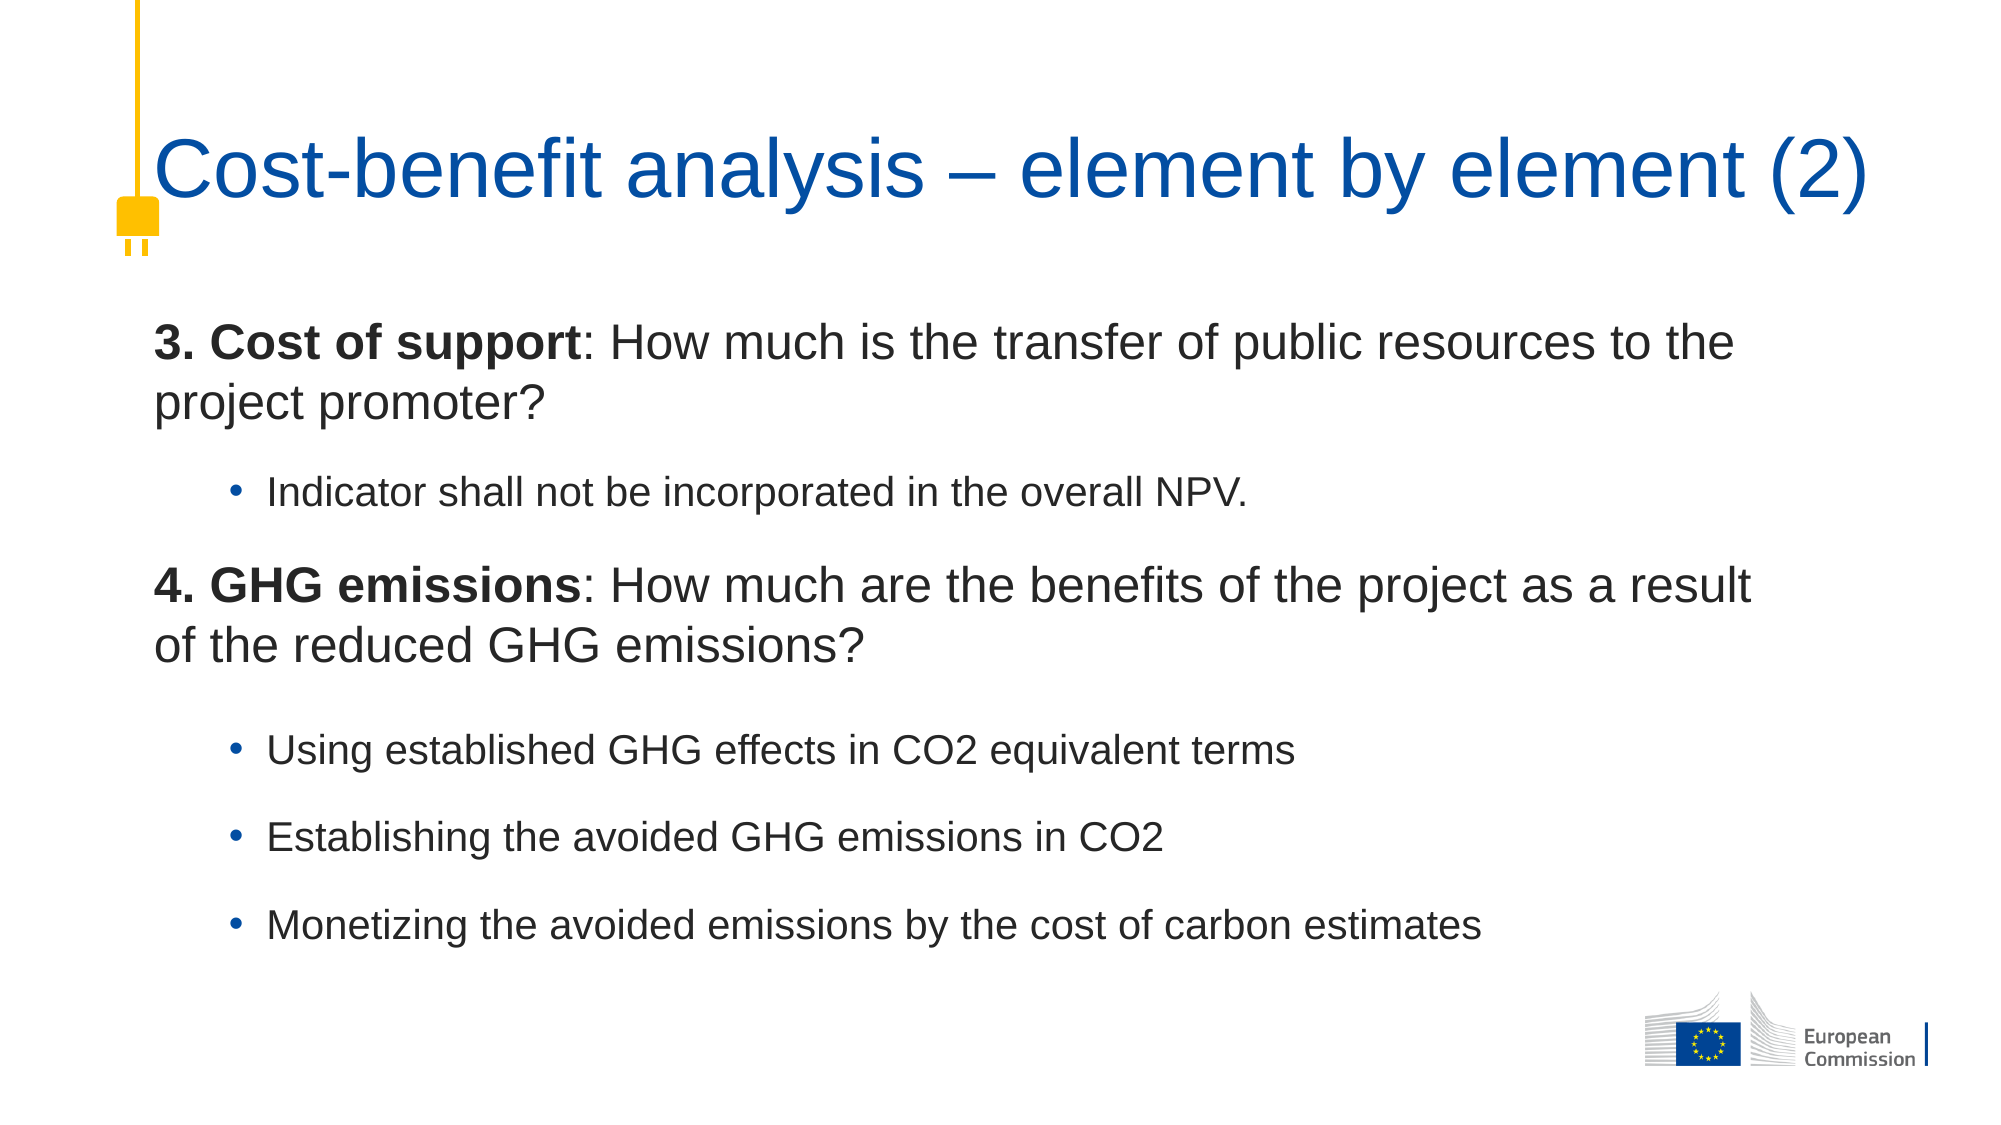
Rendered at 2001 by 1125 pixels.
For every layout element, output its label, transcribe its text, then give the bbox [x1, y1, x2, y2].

picture [1645, 991, 1928, 1066]
list 3. Cost of support: How much is the transfer of public resources to the project promoter? Indicator shall not be incorporated in the overall NPV. 4. GHG emissions: How much are the benefits of the project as a result of the reduced GHG emissions? Using established GHG effects in CO2 equivalent terms Establishing the avoided GHG emissions in CO2 Monetizing the avoided emissions by the cost of carbon estimates [138, 302, 1792, 967]
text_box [108, 205, 168, 248]
title Cost-benefit analysis – element by element (2) [138, 87, 1947, 216]
